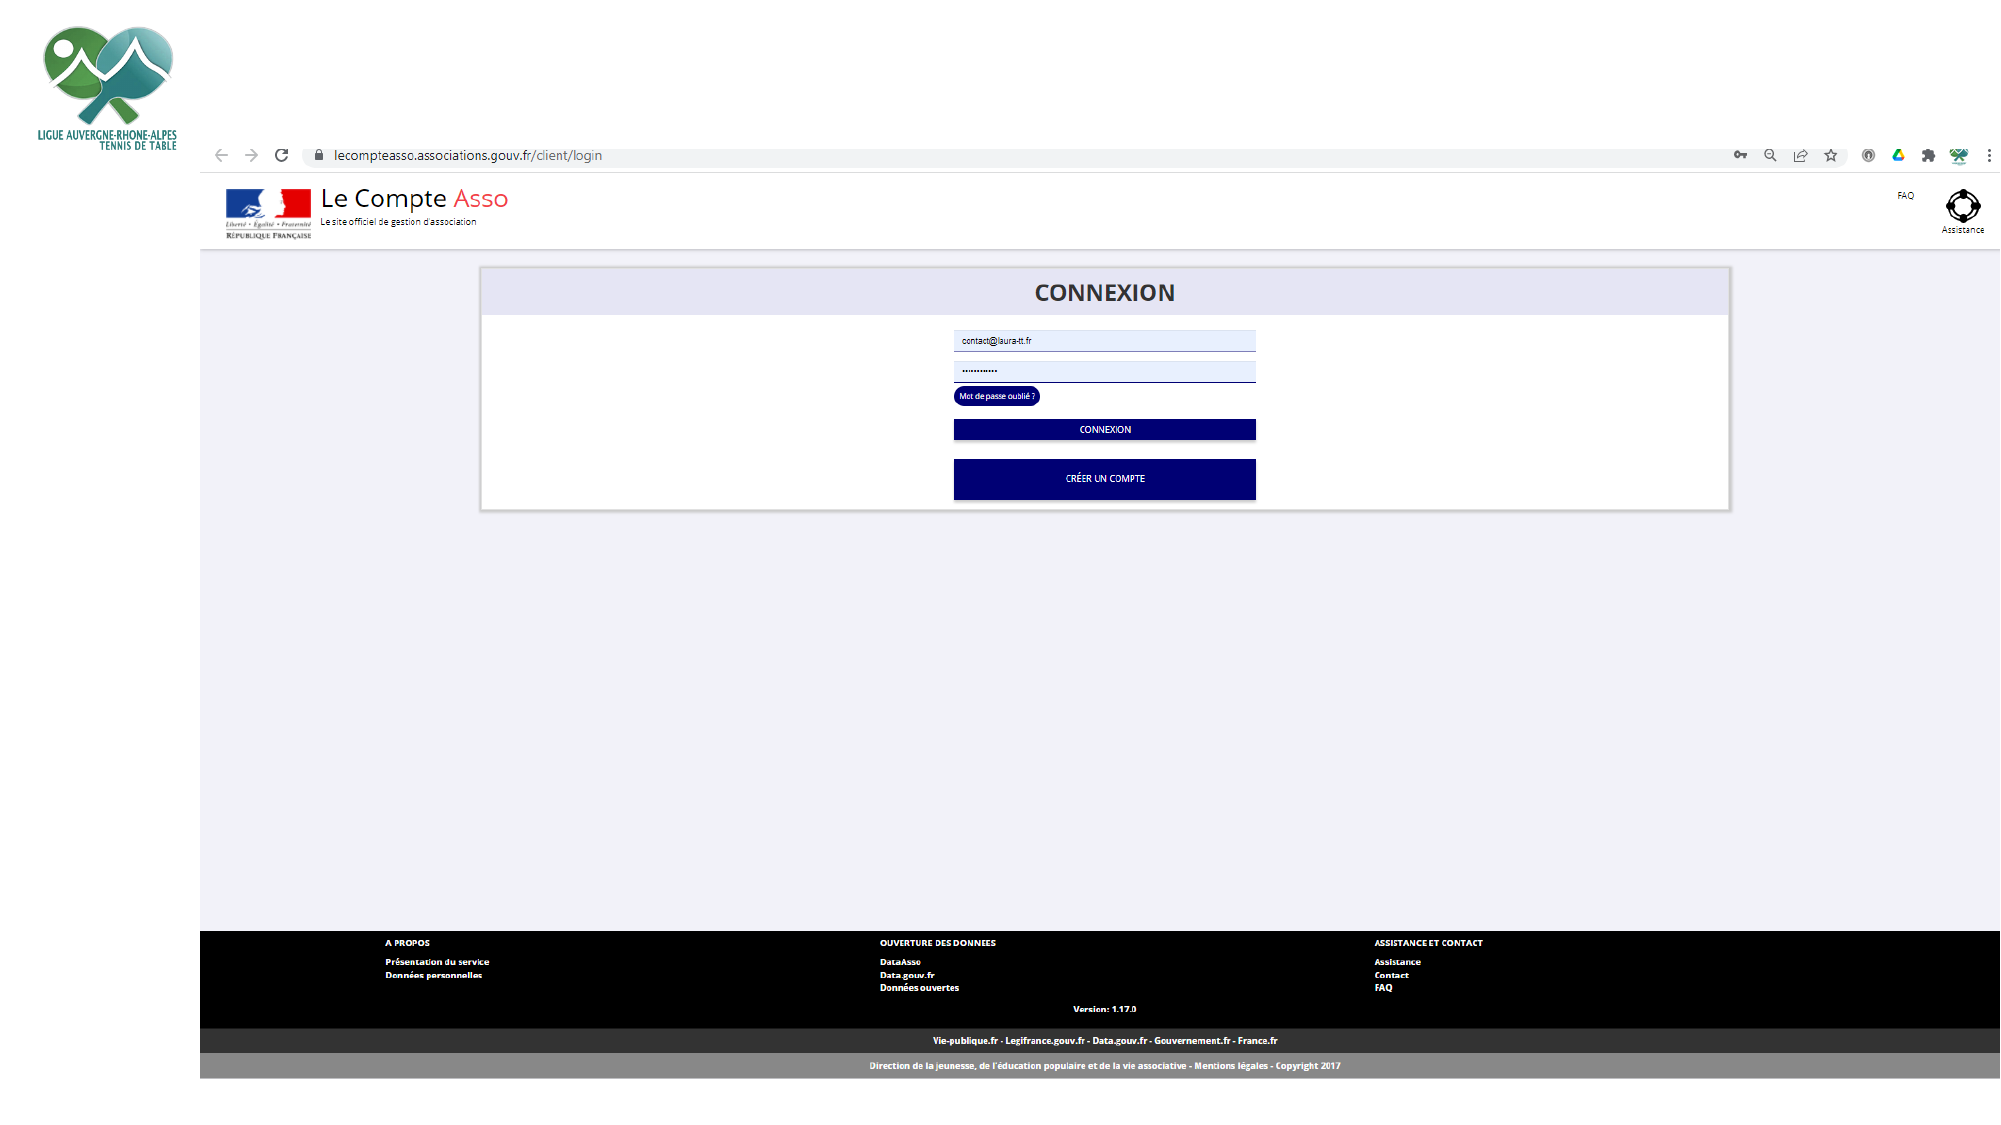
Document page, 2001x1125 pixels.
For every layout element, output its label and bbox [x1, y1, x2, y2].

picture [200, 149, 2000, 1079]
picture [38, 25, 177, 150]
